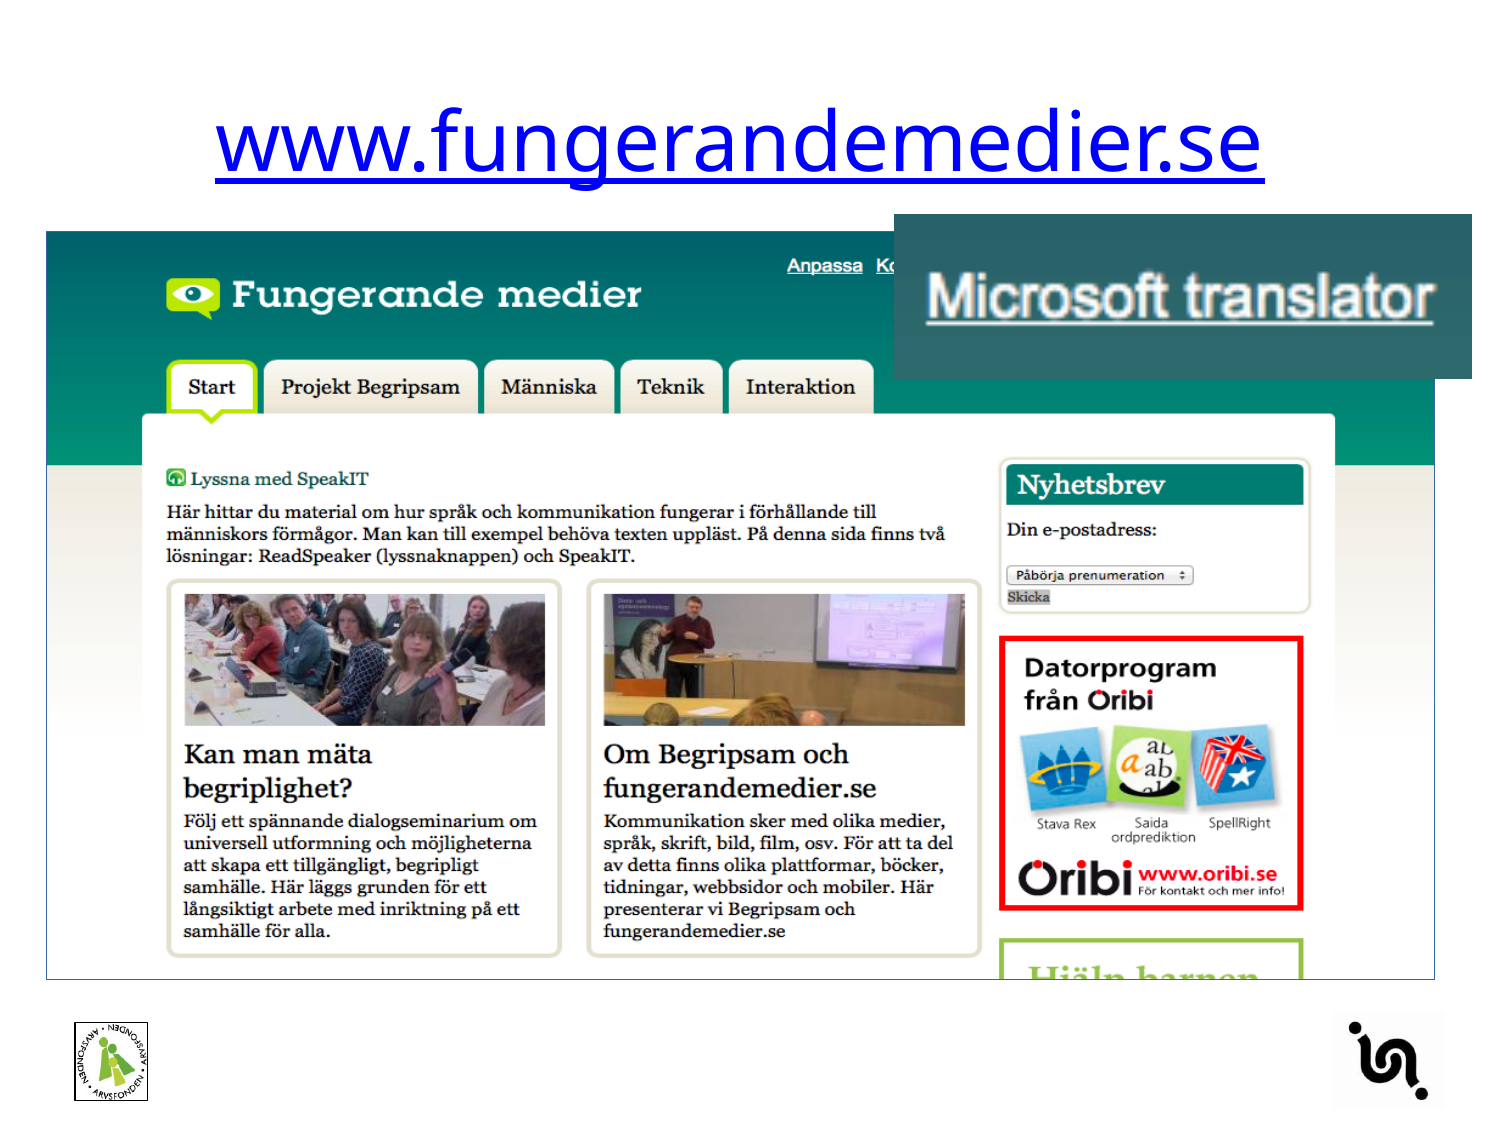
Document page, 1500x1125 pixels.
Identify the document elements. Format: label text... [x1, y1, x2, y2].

picture [1333, 1012, 1445, 1109]
text_box www.fungerandemedier.se [46, 81, 1435, 210]
picture [76, 1023, 147, 1100]
picture [45, 214, 1472, 980]
